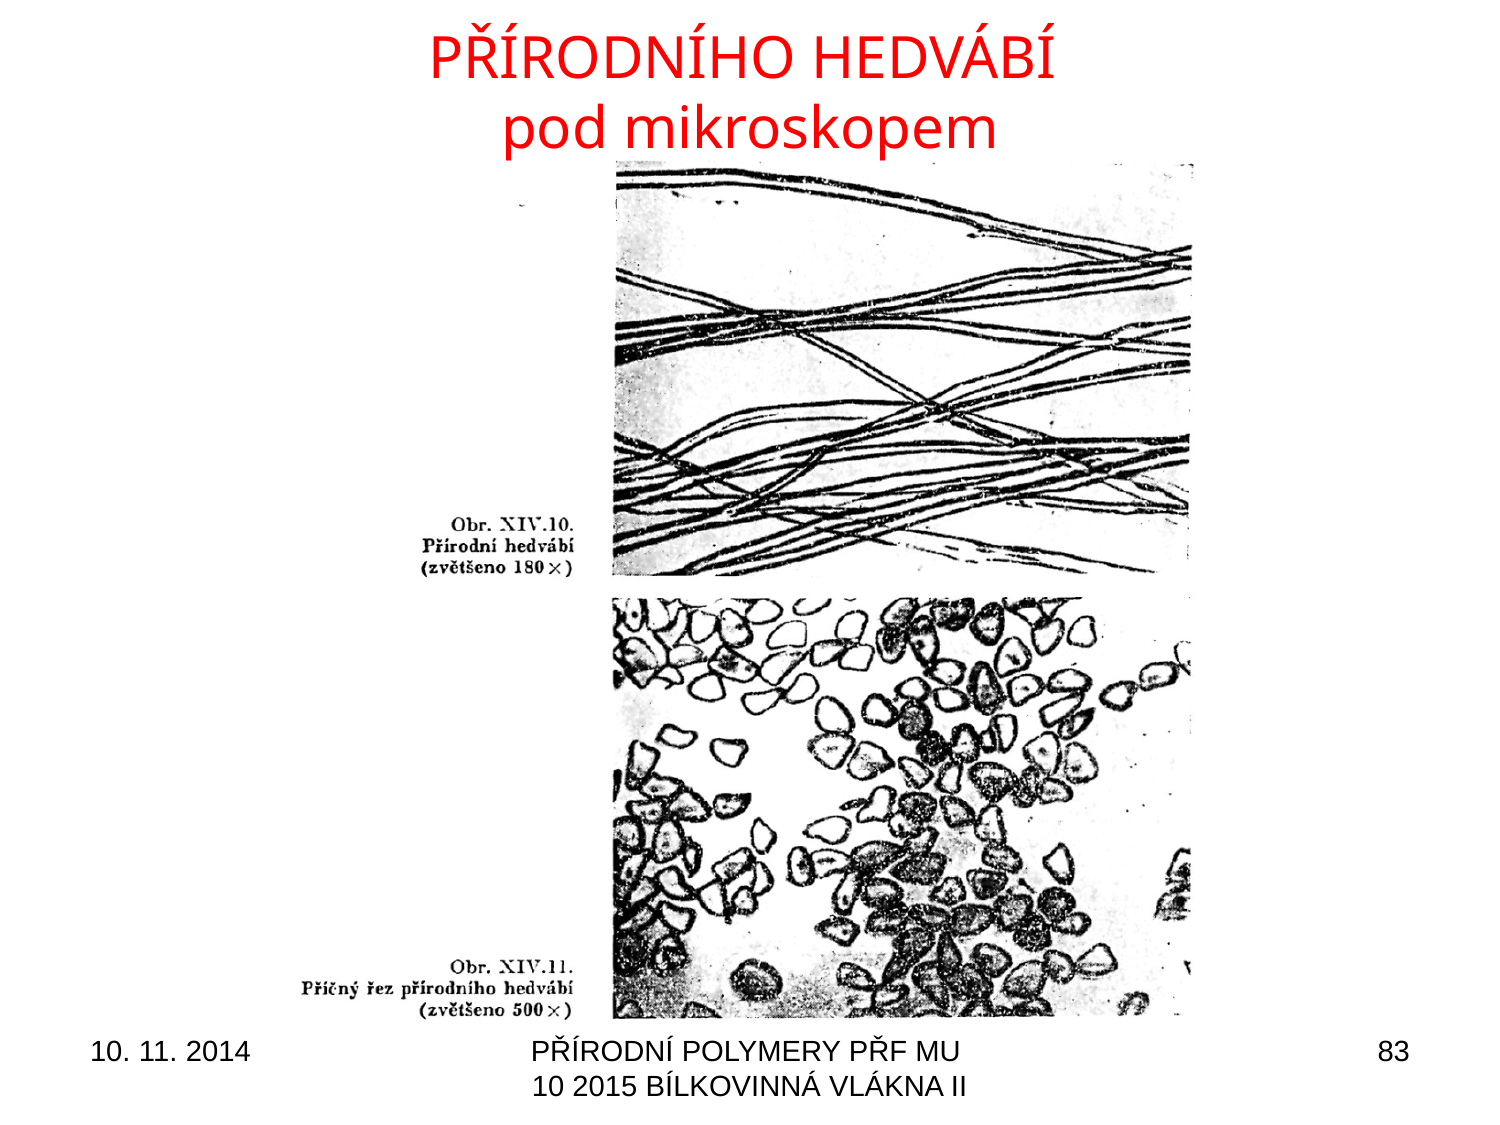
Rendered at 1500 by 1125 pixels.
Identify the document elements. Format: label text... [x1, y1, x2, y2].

footer PŘÍRODNÍ POLYMERY PŘF MU 10 2015 BÍLKOVINNÁ VLÁKNA II [512, 1053, 988, 1103]
title PŘÍRODNÍHO HEDVÁBÍ pod mikroskopem [74, 18, 1426, 162]
slide_number 83 [1074, 1024, 1426, 1103]
picture [290, 138, 1194, 1045]
slide_number 10. 11. 2014 [74, 1024, 426, 1103]
